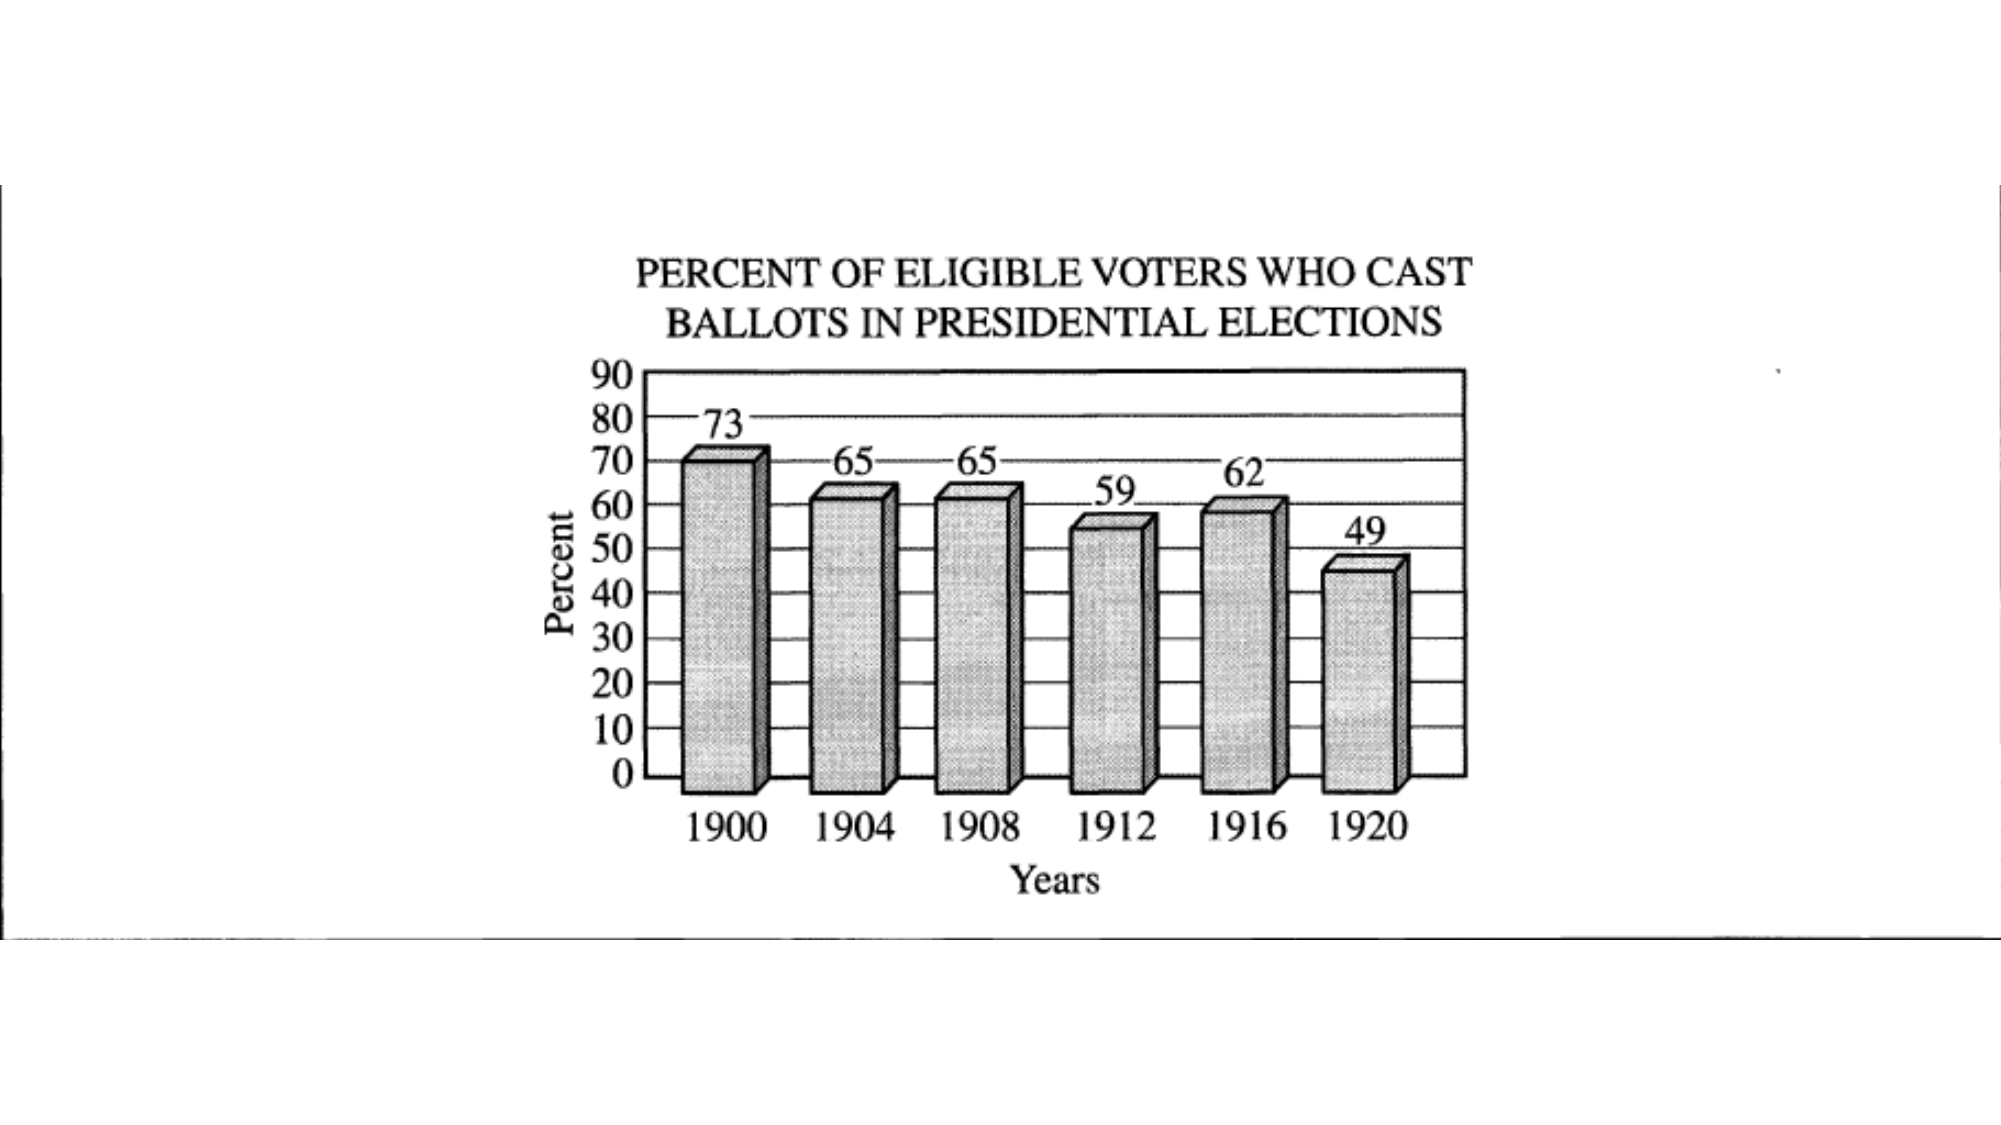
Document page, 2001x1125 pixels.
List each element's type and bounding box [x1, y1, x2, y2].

picture [0, 185, 2000, 940]
